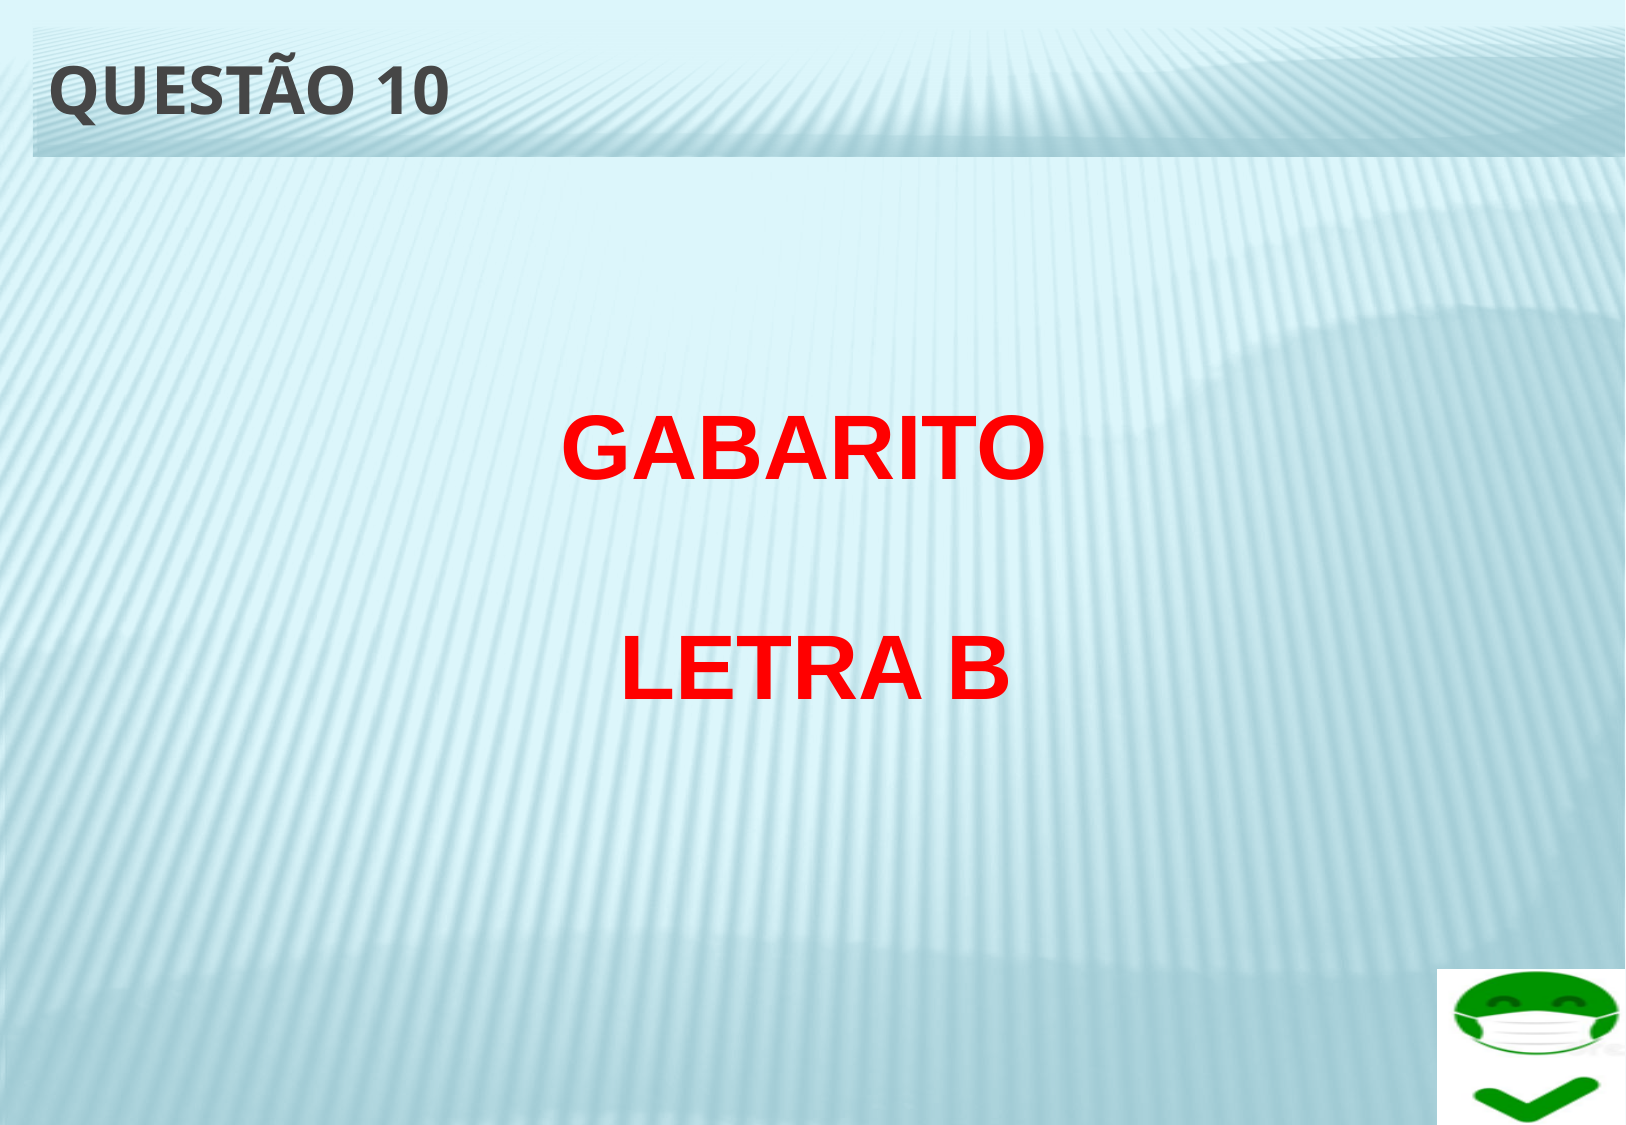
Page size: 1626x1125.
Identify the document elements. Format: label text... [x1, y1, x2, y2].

picture [0, 0, 1626, 1125]
text_box GABARITO LETRA B [152, 380, 1482, 725]
title QUESTÃO 10 [32, 19, 1625, 157]
list [20, 121, 1590, 1110]
